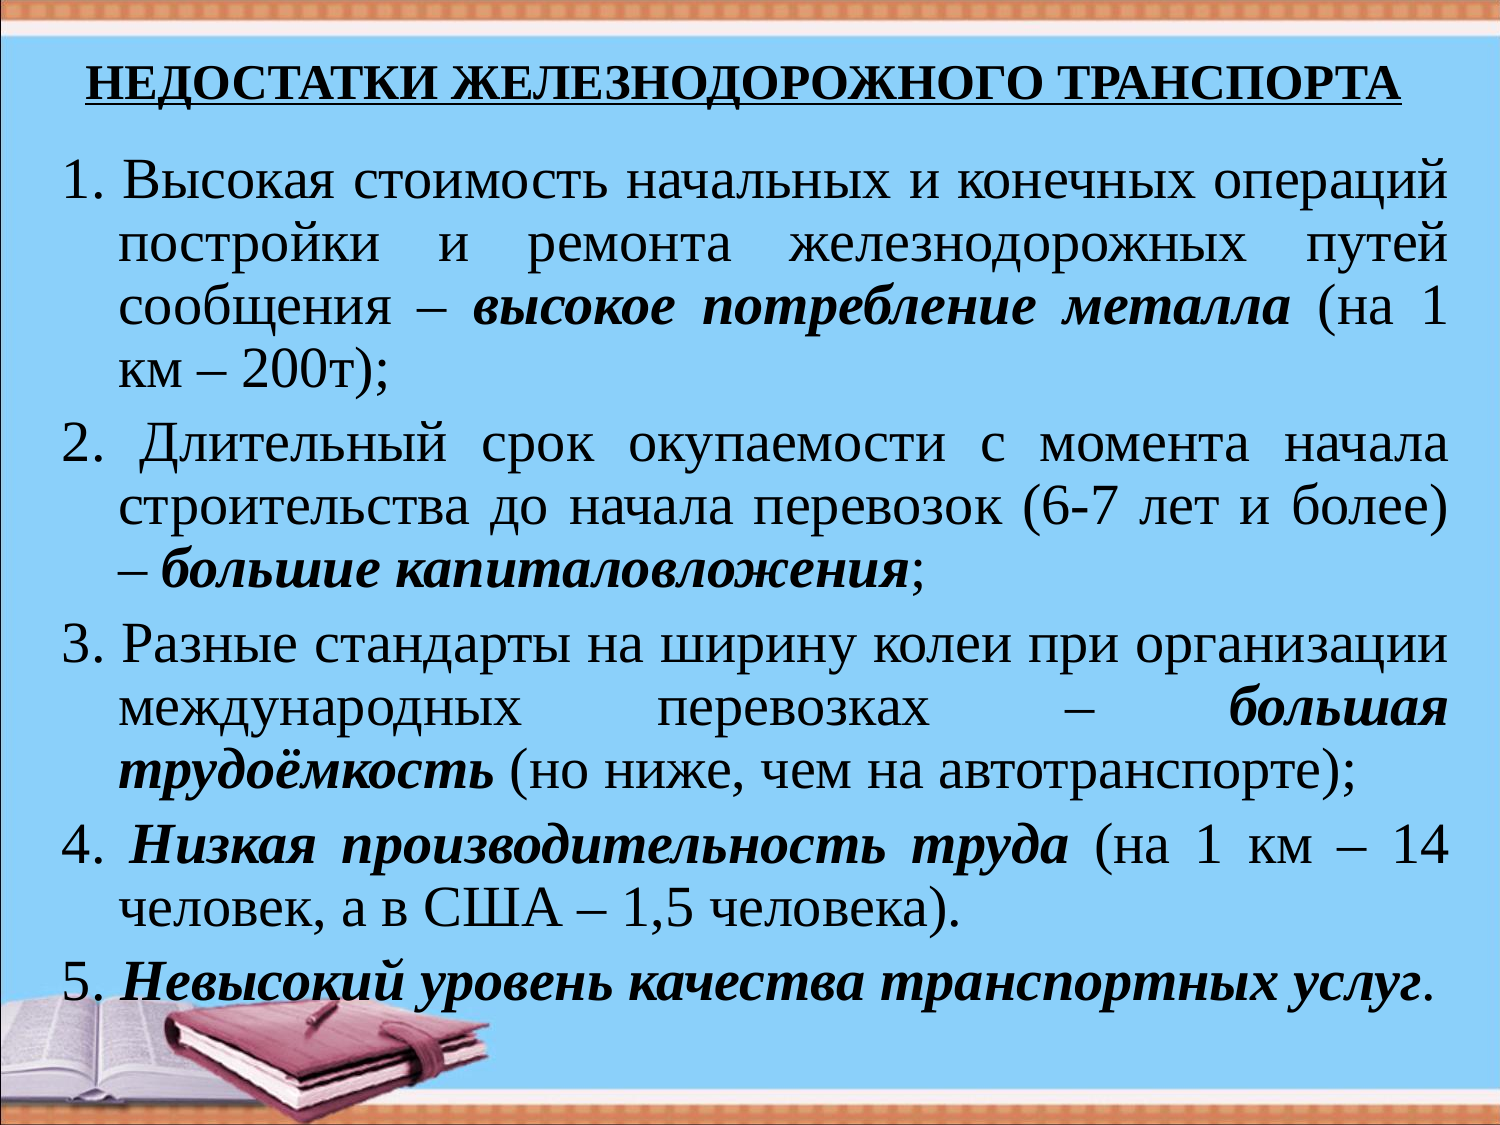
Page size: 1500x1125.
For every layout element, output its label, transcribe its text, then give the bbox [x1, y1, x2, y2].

picture [0, 136, 1500, 1125]
picture [0, 0, 1500, 23]
title НЕДОСТАТКИ ЖЕЛЕЗНОДОРОЖНОГО ТРАНСПОРТА [0, 23, 1500, 136]
list 1. Высокая стоимость начальных и конечных операций постройки и ремонта железнодорожных путей сообщения – высокое потребление металла (на 1 км – 200т); 2. Длительный срок окупаемости с момента начала строительства до начала перевозок (6-7 лет и более) – большие капиталовложения; 3. Разные стандарты на ширину колеи при организации международных перевозках – большая трудоёмкость (но ниже, чем на автотранспорте); 4. Низкая производительность труда (на 1 км – 14 человек, а в США – 1,5 человека). 5. Невысокий уровень качества транспортных услуг. [46, 140, 1465, 1090]
